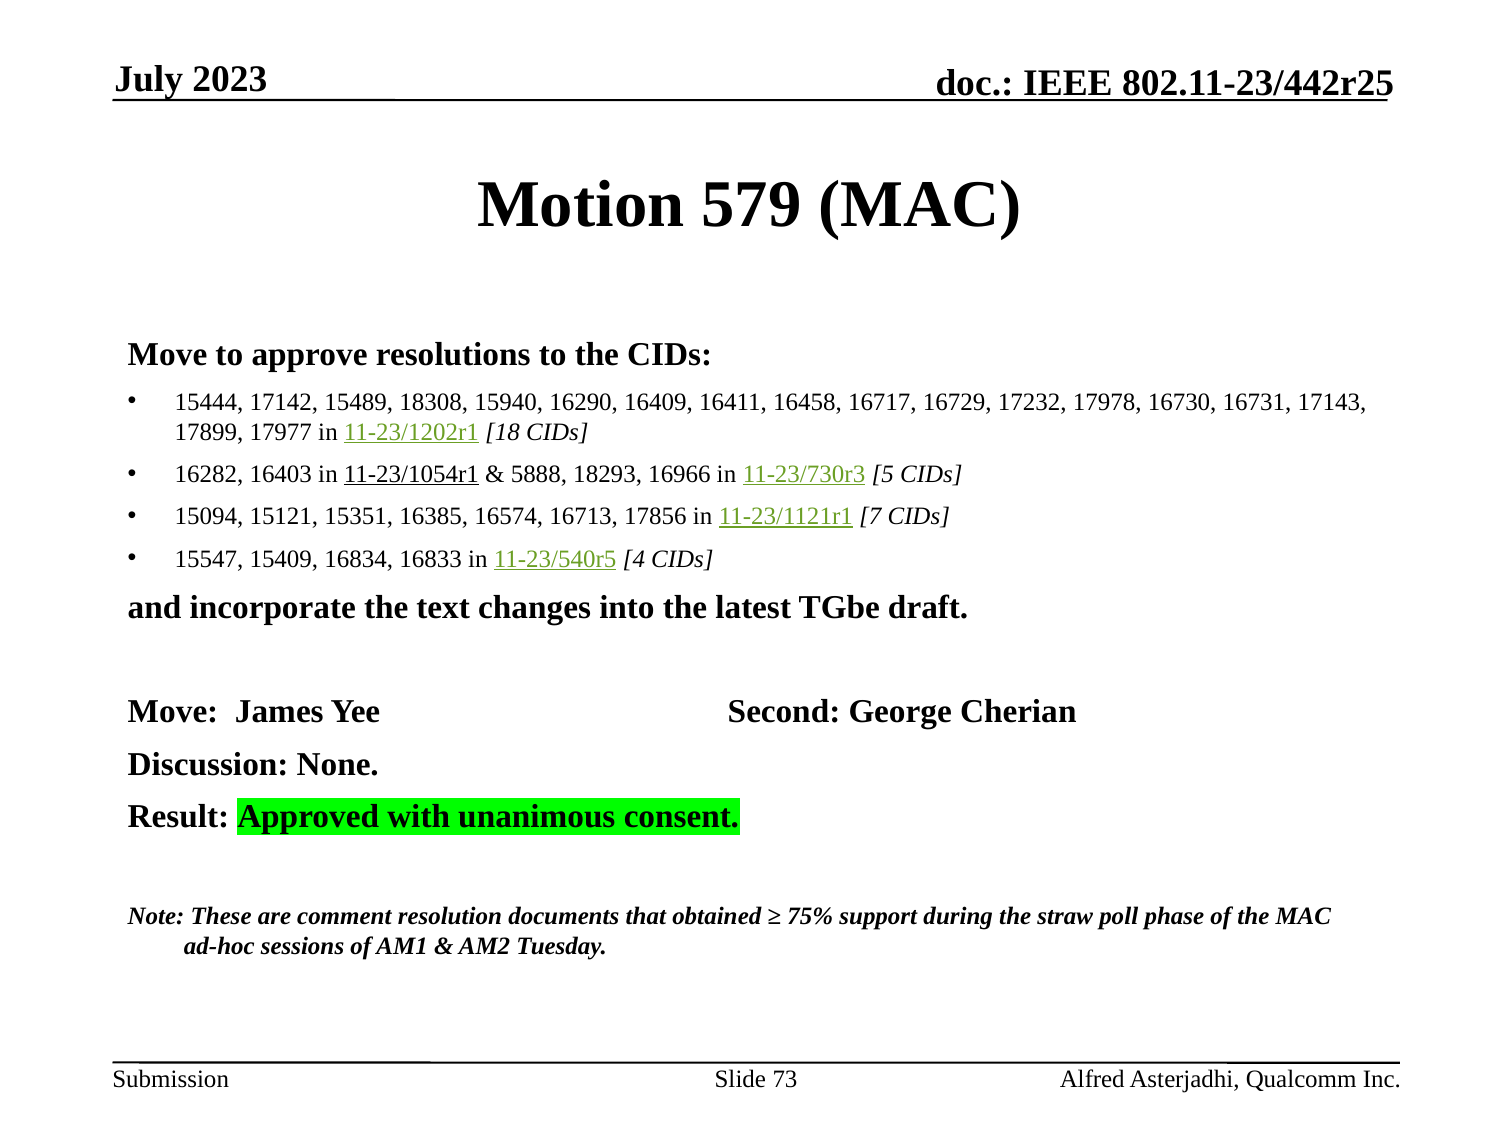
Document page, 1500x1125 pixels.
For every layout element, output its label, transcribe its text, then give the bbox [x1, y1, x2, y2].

title Motion 579 (MAC) [112, 112, 1388, 288]
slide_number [114, 54, 423, 100]
list Move to approve resolutions to the CIDs: 15444, 17142, 15489, 18308, 15940, 16290, 16409, 16411, 16458, 16717, 16729, 17232, 17978, 16730, 16731, 17143, 17899, 17977 in 11-23/1202r1 [18 CIDs] 16282, 16403 in 11-23/1054r1 & 5888, 18293, 16966 in 11-23/730r3 [5 CIDs] 15094, 15121, 15351, 16385, 16574, 16713, 17856 in 11-23/1121r1 [7 CIDs] 15547, 15409, 16834, 16833 in 11-23/540r5 [4 CIDs] and incorporate the text changes into the latest TGbe draft. Move: James Yee Second: George Cherian Discussion: None. Result: Approved with unanimous consent. Note: These are comment resolution documents that obtained ≥ 75% support during the straw poll phase of the MAC ad-hoc sessions of AM1 & AM2 Tuesday. [112, 324, 1388, 1063]
slide_number Slide 73 [712, 1061, 800, 1123]
footer Alfred Asterjadhi, Qualcomm Inc. [878, 1061, 1402, 1093]
